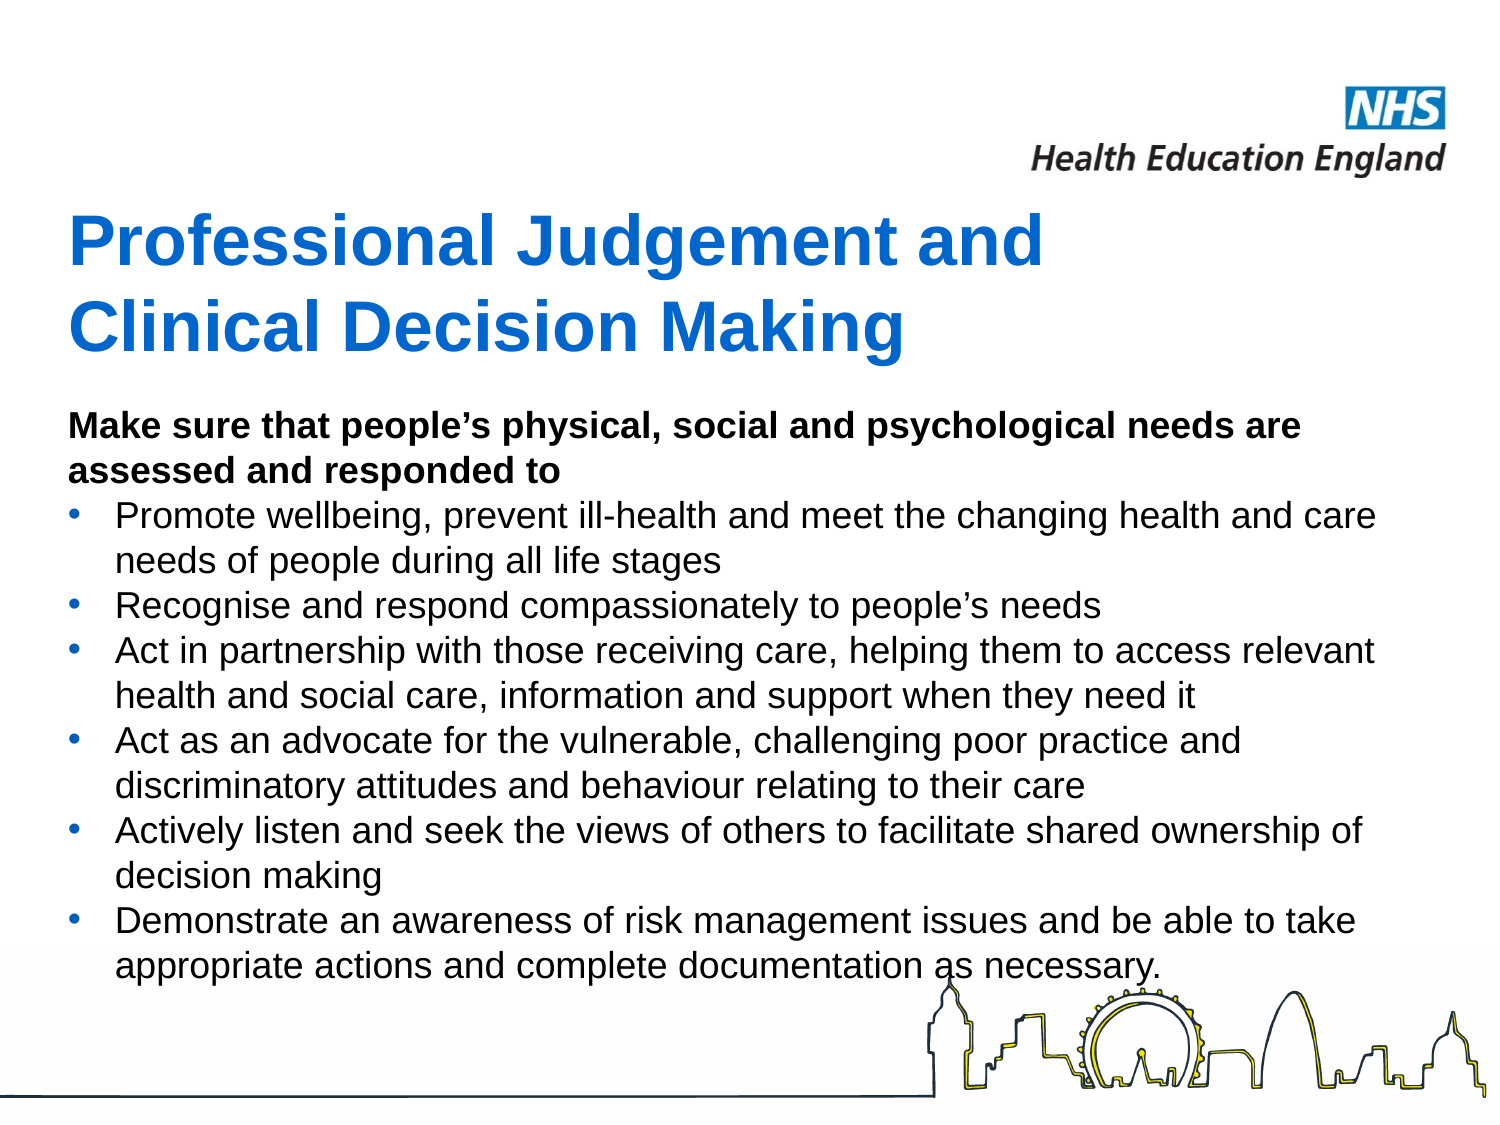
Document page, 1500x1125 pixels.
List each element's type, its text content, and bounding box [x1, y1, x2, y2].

text_box [76, 219, 1447, 992]
picture [0, 945, 1500, 1125]
picture [336, 26, 1500, 209]
title Professional Judgement and Clinical Decision Making [53, 186, 1404, 374]
text_box Make sure that people’s physical, social and psychological needs are assessed and responded to Promote wellbeing, prevent ill-health and meet the changing health and care needs of people during all life stages Recognise and respond compassionately to people’s needs Act in partnership with those receiving care, helping them to access relevant health and social care, information and support when they need it Act as an advocate for the vulnerable, challenging poor practice and discriminatory attitudes and behaviour relating to their care Actively listen and seek the views of others to facilitate shared ownership of decision making Demonstrate an awareness of risk management issues and be able to take appropriate actions and complete documentation as necessary. [53, 393, 1412, 994]
